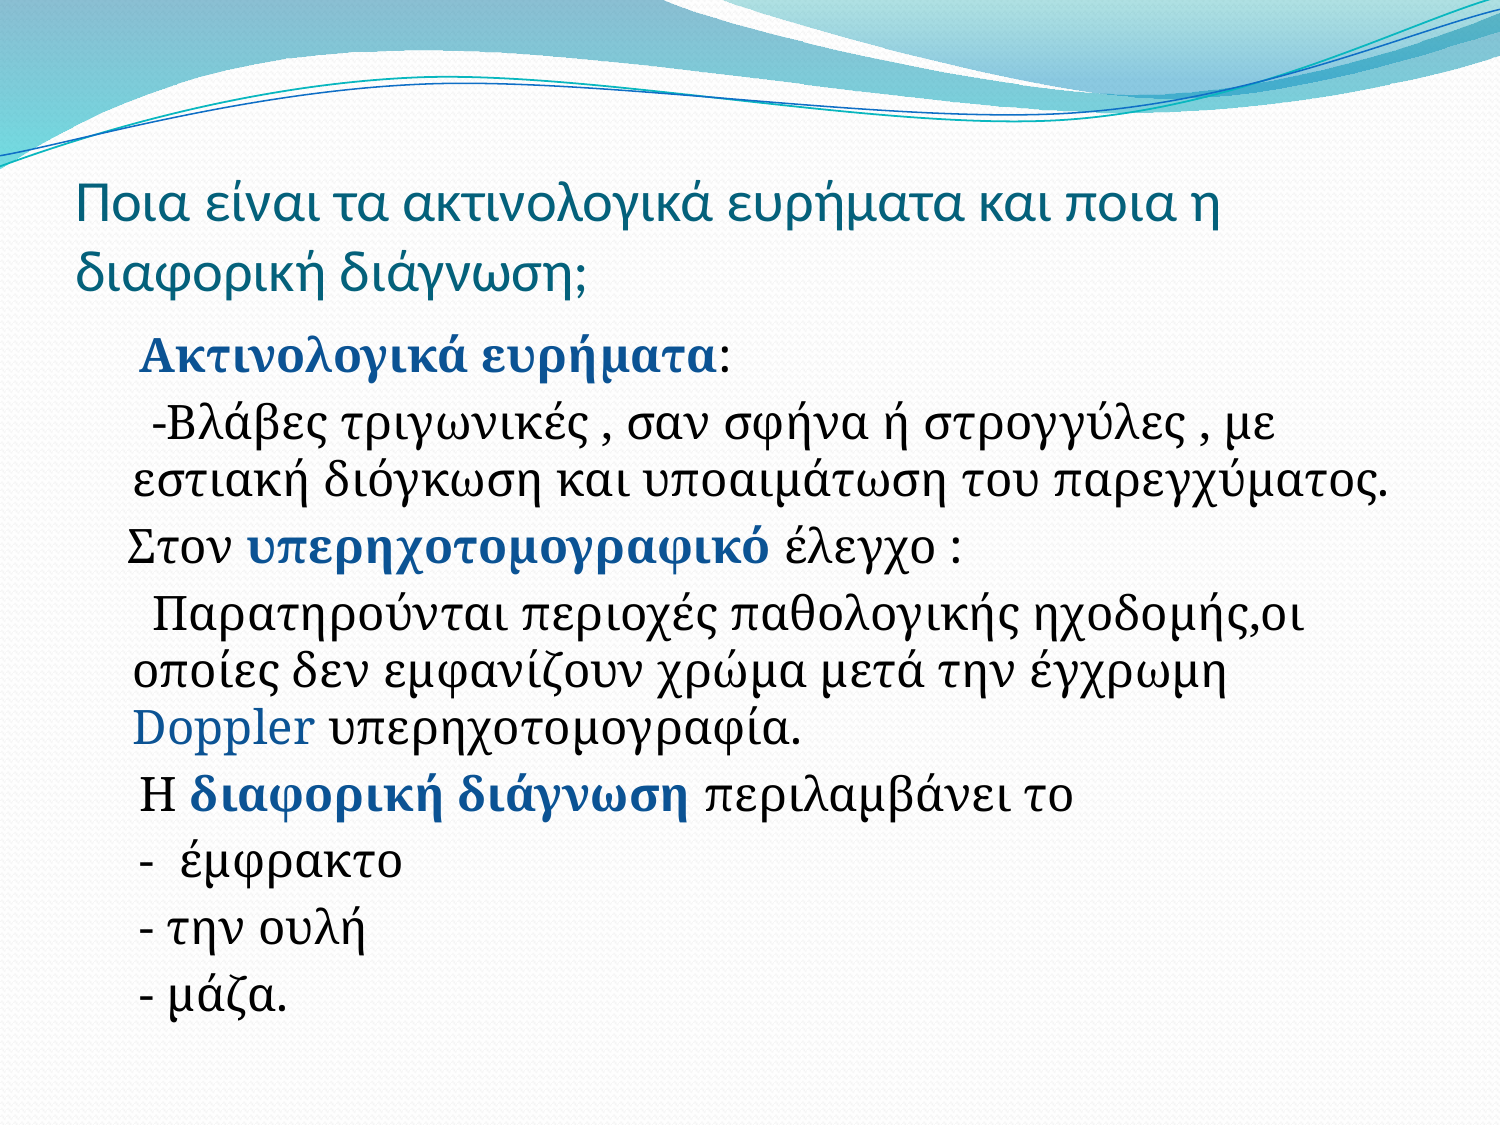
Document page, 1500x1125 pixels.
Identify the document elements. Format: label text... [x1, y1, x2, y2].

list Ακτινολογικά ευρήματα: -Βλάβες τριγωνικές , σαν σφήνα ή στρογγύλες , με εστιακή διόγκωση και υποαιμάτωση του παρεγχύματος. Στον υπερηχοτομογραφικό έλεγχο : Παρατηρούνται περιοχές παθολογικής ηχοδομής,οι οποίες δεν εμφανίζουν χρώμα μετά την έγχρωμη Doppler υπερηχοτομογραφία. Η διαφορική διάγνωση περιλαμβάνει το - έμφρακτο - την ουλή - μάζα. [75, 317, 1425, 1038]
title Ποια είναι τα ακτινολογικά ευρήματα και ποια η διαφορική διάγνωση; [75, 115, 1425, 303]
